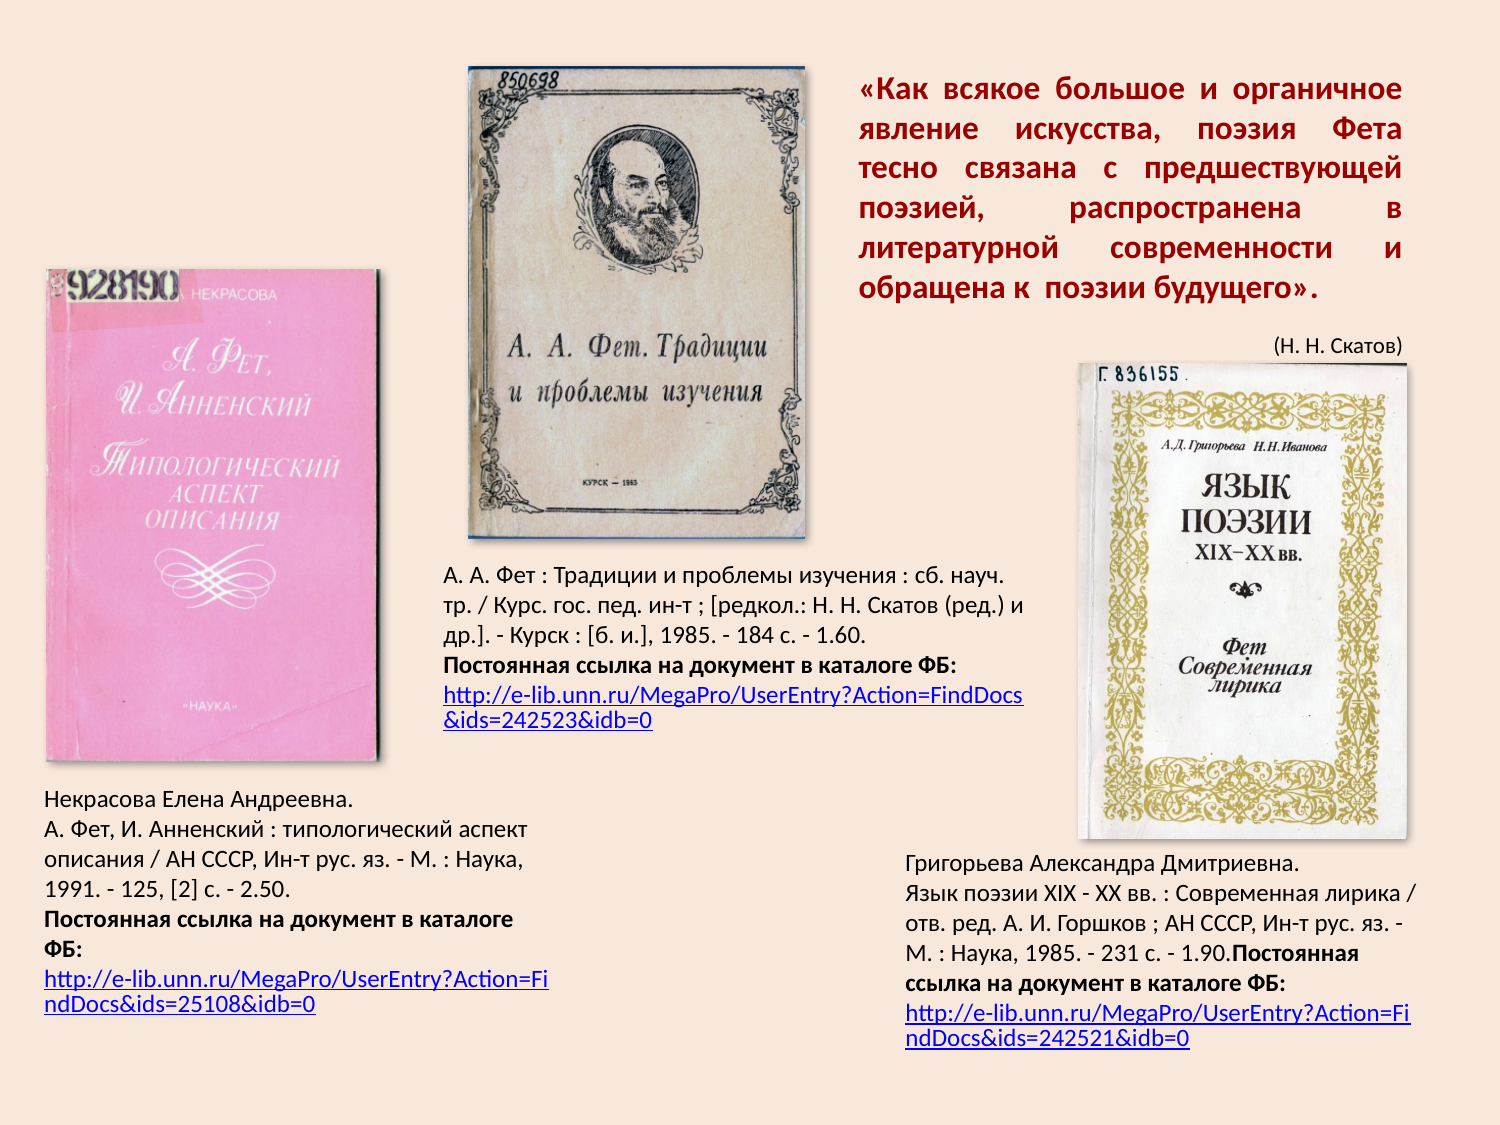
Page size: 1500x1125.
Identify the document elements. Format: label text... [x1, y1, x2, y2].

text_box Некрасова Елена Андреевна. А. Фет, И. Анненский : типологический аспект описания / АН СССР, Ин-т рус. яз. - М. : Наука, 1991. - 125, [2] с. - 2.50. Постоянная ссылка на документ в каталоге ФБ: http://e-lib.unn.ru/MegaPro/UserEntry?Action=FindDocs&ids=25108&idb=0 [29, 775, 573, 1030]
picture [1077, 362, 1407, 839]
text_box А. А. Фет : Традиции и проблемы изучения : сб. науч. тр. / Курс. гос. пед. ин-т ; [редкол.: Н. Н. Скатов (ред.) и др.]. - Курск : [б. и.], 1985. - 184 с. - 1.60. Постоянная ссылка на документ в каталоге ФБ: http://e-lib.unn.ru/MegaPro/UserEntry?Action=FindDocs&ids=242523&idb=0 [428, 551, 1055, 746]
picture [468, 65, 806, 540]
text_box Григорьева Александра Дмитриевна. Язык поэзии XIX - XX вв. : Современная лирика / отв. ред. А. И. Горшков ; АН СССР, Ин-т рус. яз. - М. : Наука, 1985. - 231 с. - 1.90.Постоянная ссылка на документ в каталоге ФБ: http://e-lib.unn.ru/MegaPro/UserEntry?Action=FindDocs&ids=242521&idb=0 [890, 839, 1434, 1034]
picture [46, 269, 382, 762]
text_box «Как всякое большое и органичное явление искусства, поэзия Фета тесно связана с предшествующей поэзией, распространена в литературной современности и обращена к поэзии будущего». (Н. Н. Скатов) [843, 58, 1418, 366]
